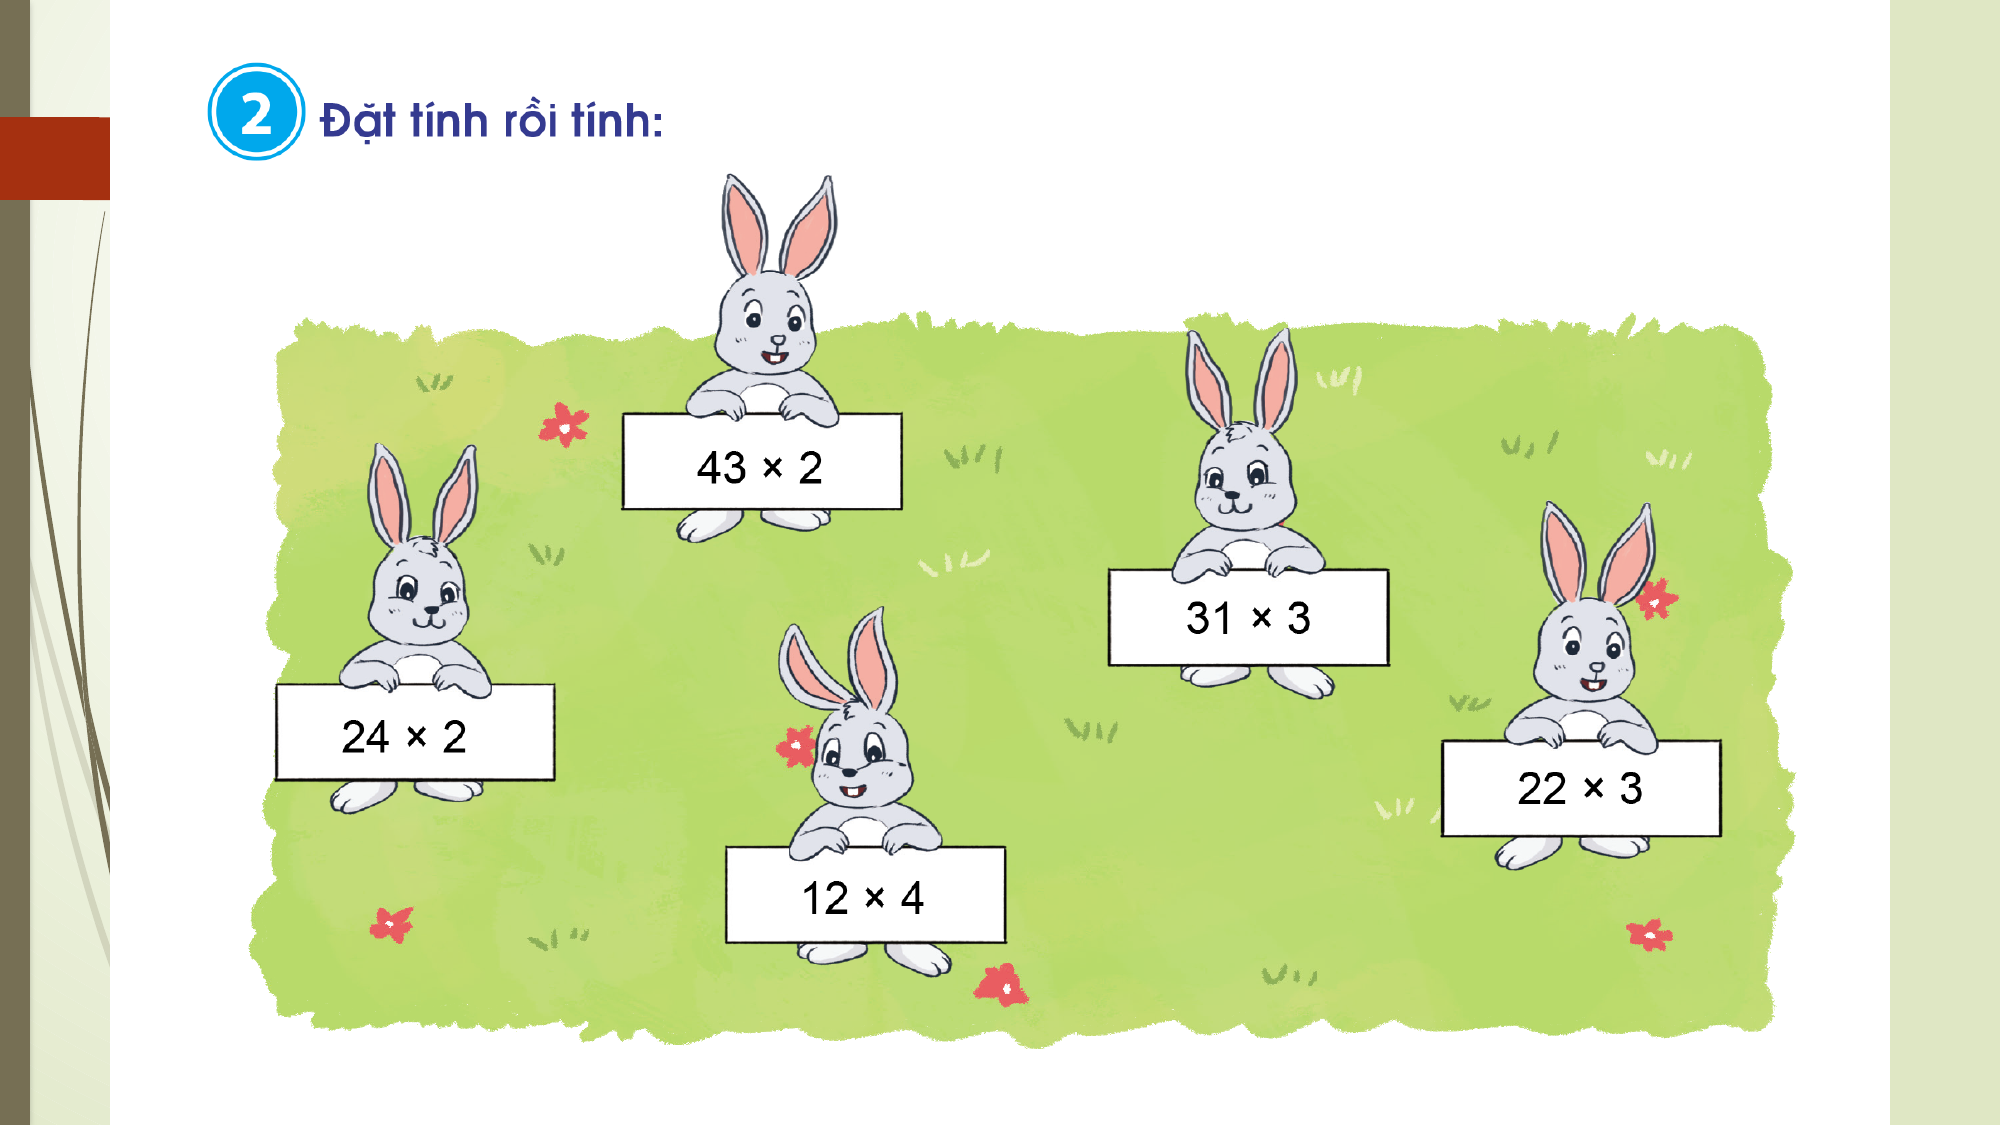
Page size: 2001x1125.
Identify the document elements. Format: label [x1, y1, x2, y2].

picture [110, 0, 1890, 1125]
